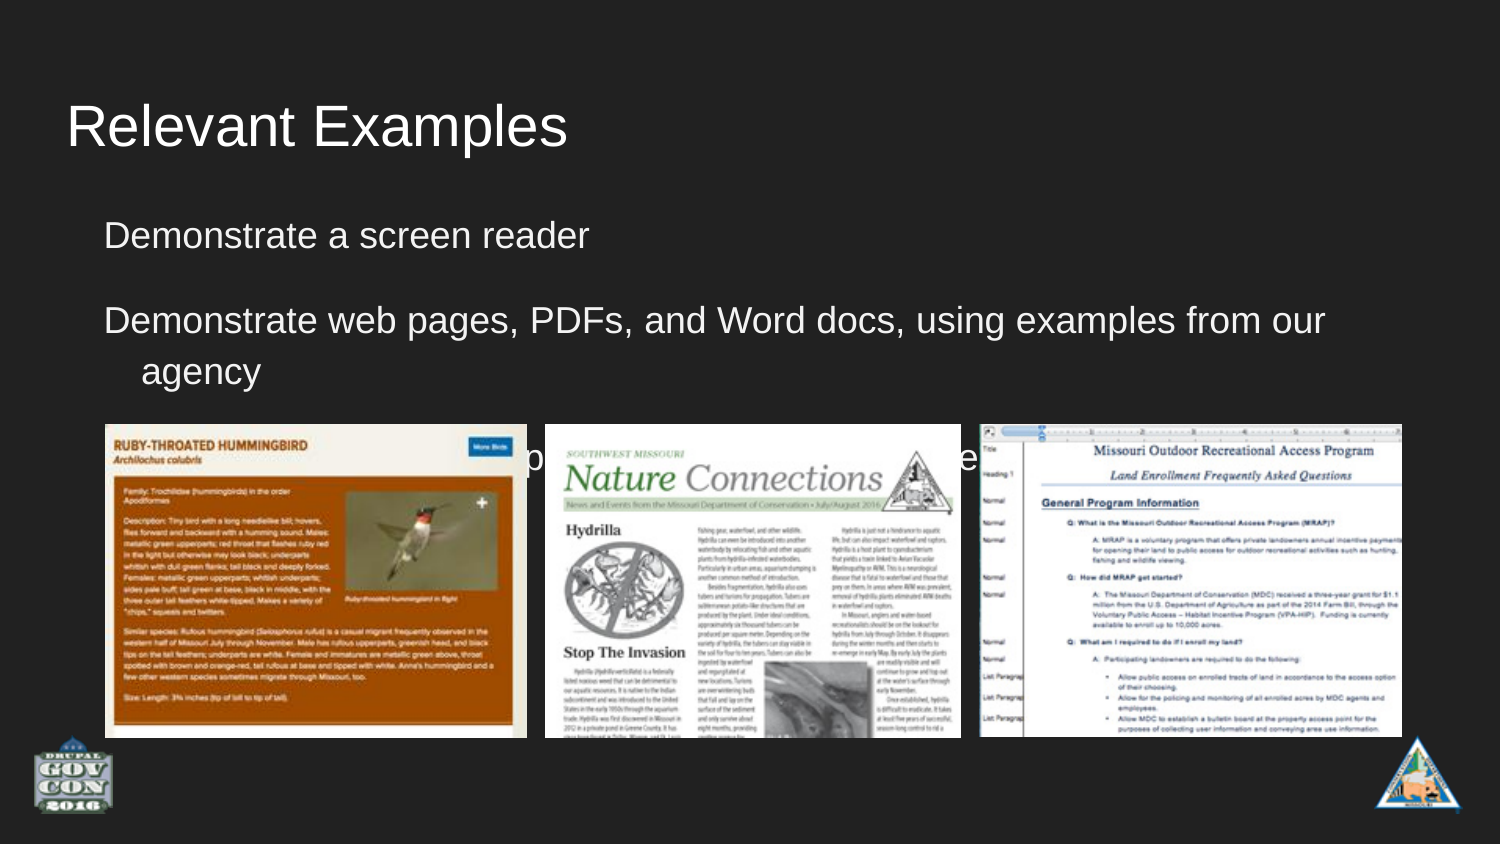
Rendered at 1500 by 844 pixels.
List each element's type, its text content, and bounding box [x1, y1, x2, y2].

list Demonstrate a screen reader Demonstrate web pages, PDFs, and Word docs, using examples from our agency Give users 4 take-away tips for improving Word accessibility immediately. [51, 189, 1449, 750]
picture [105, 424, 527, 738]
picture [544, 424, 961, 738]
title Relevant Examples [51, 72, 1449, 167]
picture [1374, 735, 1463, 814]
picture [979, 423, 1402, 737]
picture [34, 735, 113, 814]
